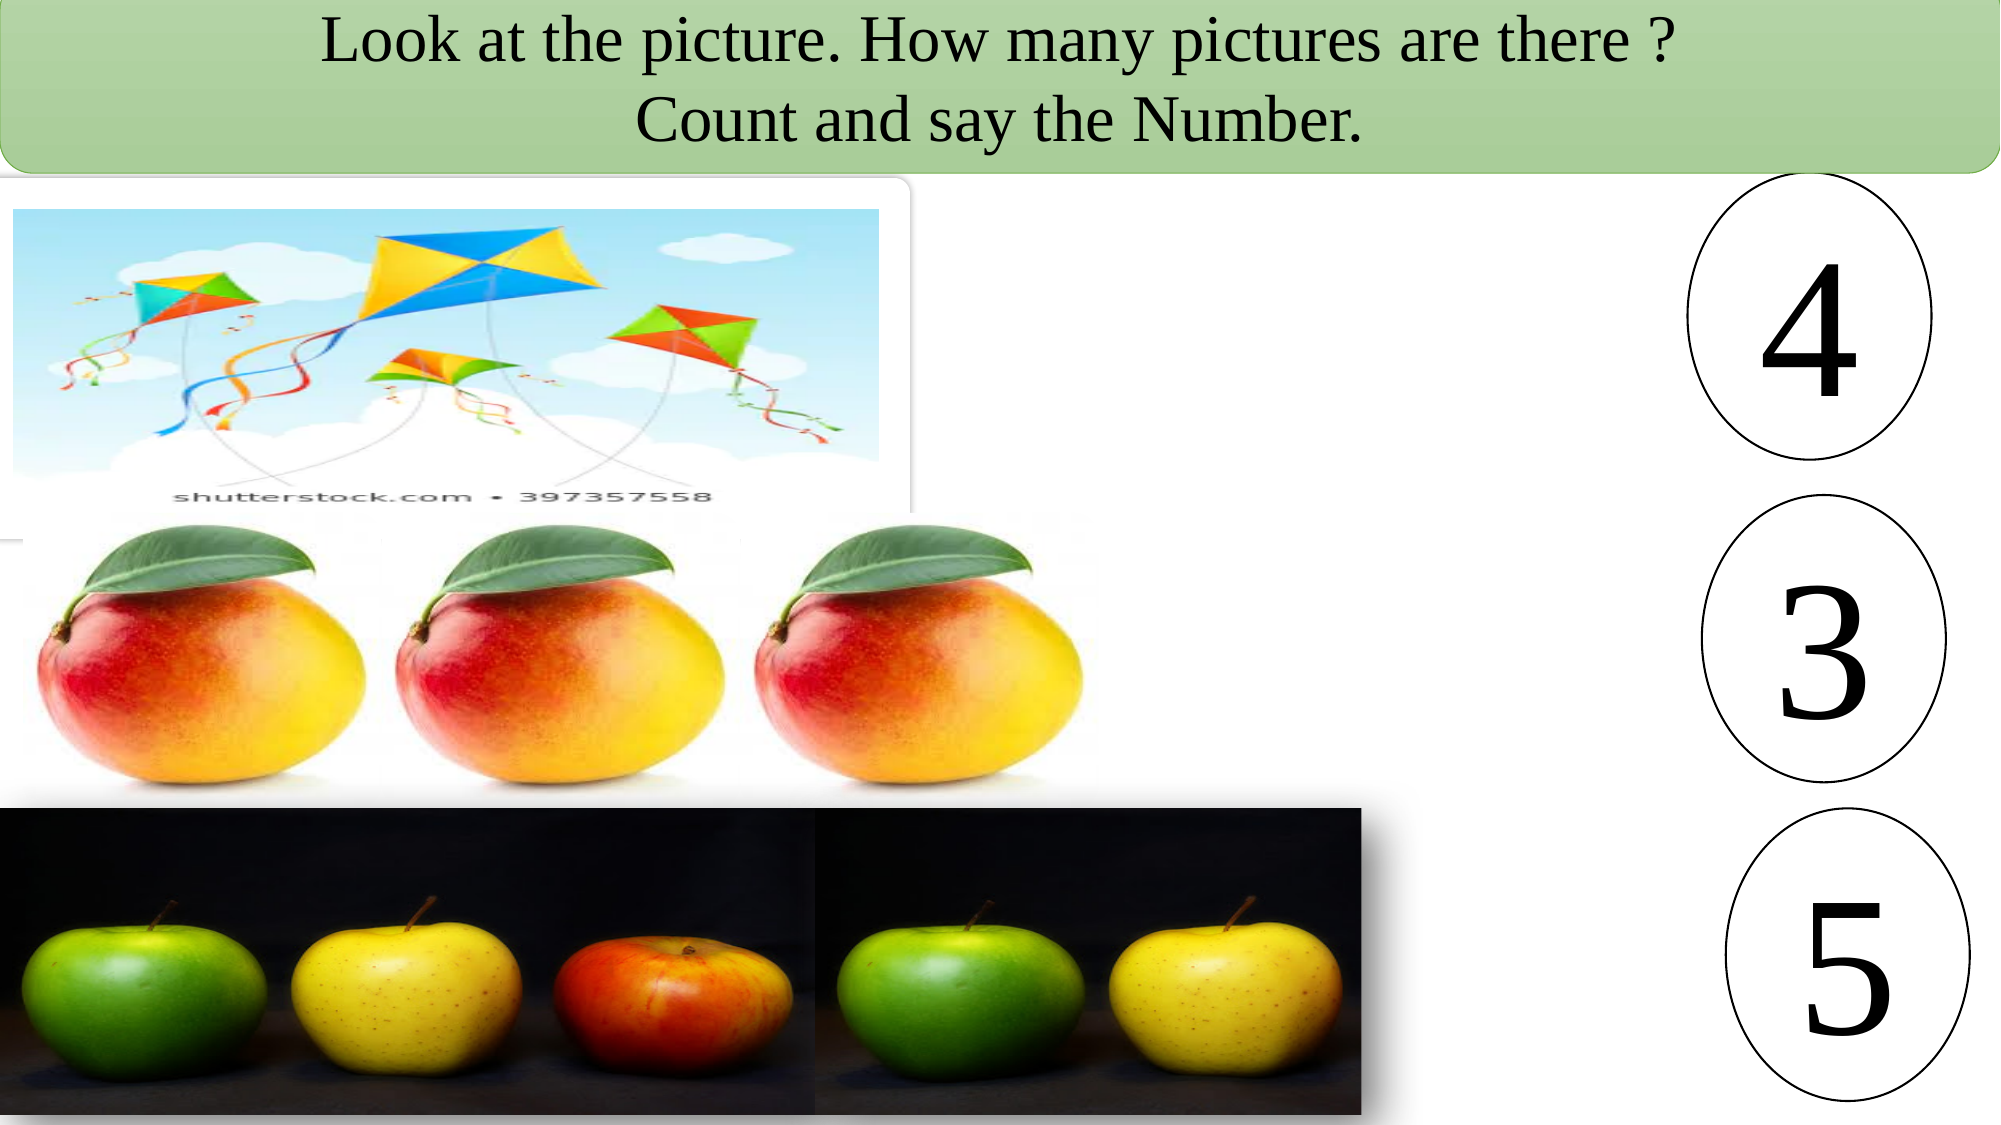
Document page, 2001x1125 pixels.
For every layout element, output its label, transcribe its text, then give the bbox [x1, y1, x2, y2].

text_box Look at the picture. How many pictures are there ? Count and say the Number. [0, 0, 2000, 174]
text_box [23, 512, 1099, 808]
picture [12, 208, 879, 508]
text_box 3 [1700, 493, 1947, 784]
text_box 5 [1724, 807, 1971, 1103]
text_box 4 [1686, 174, 1933, 461]
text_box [0, 808, 1362, 1115]
